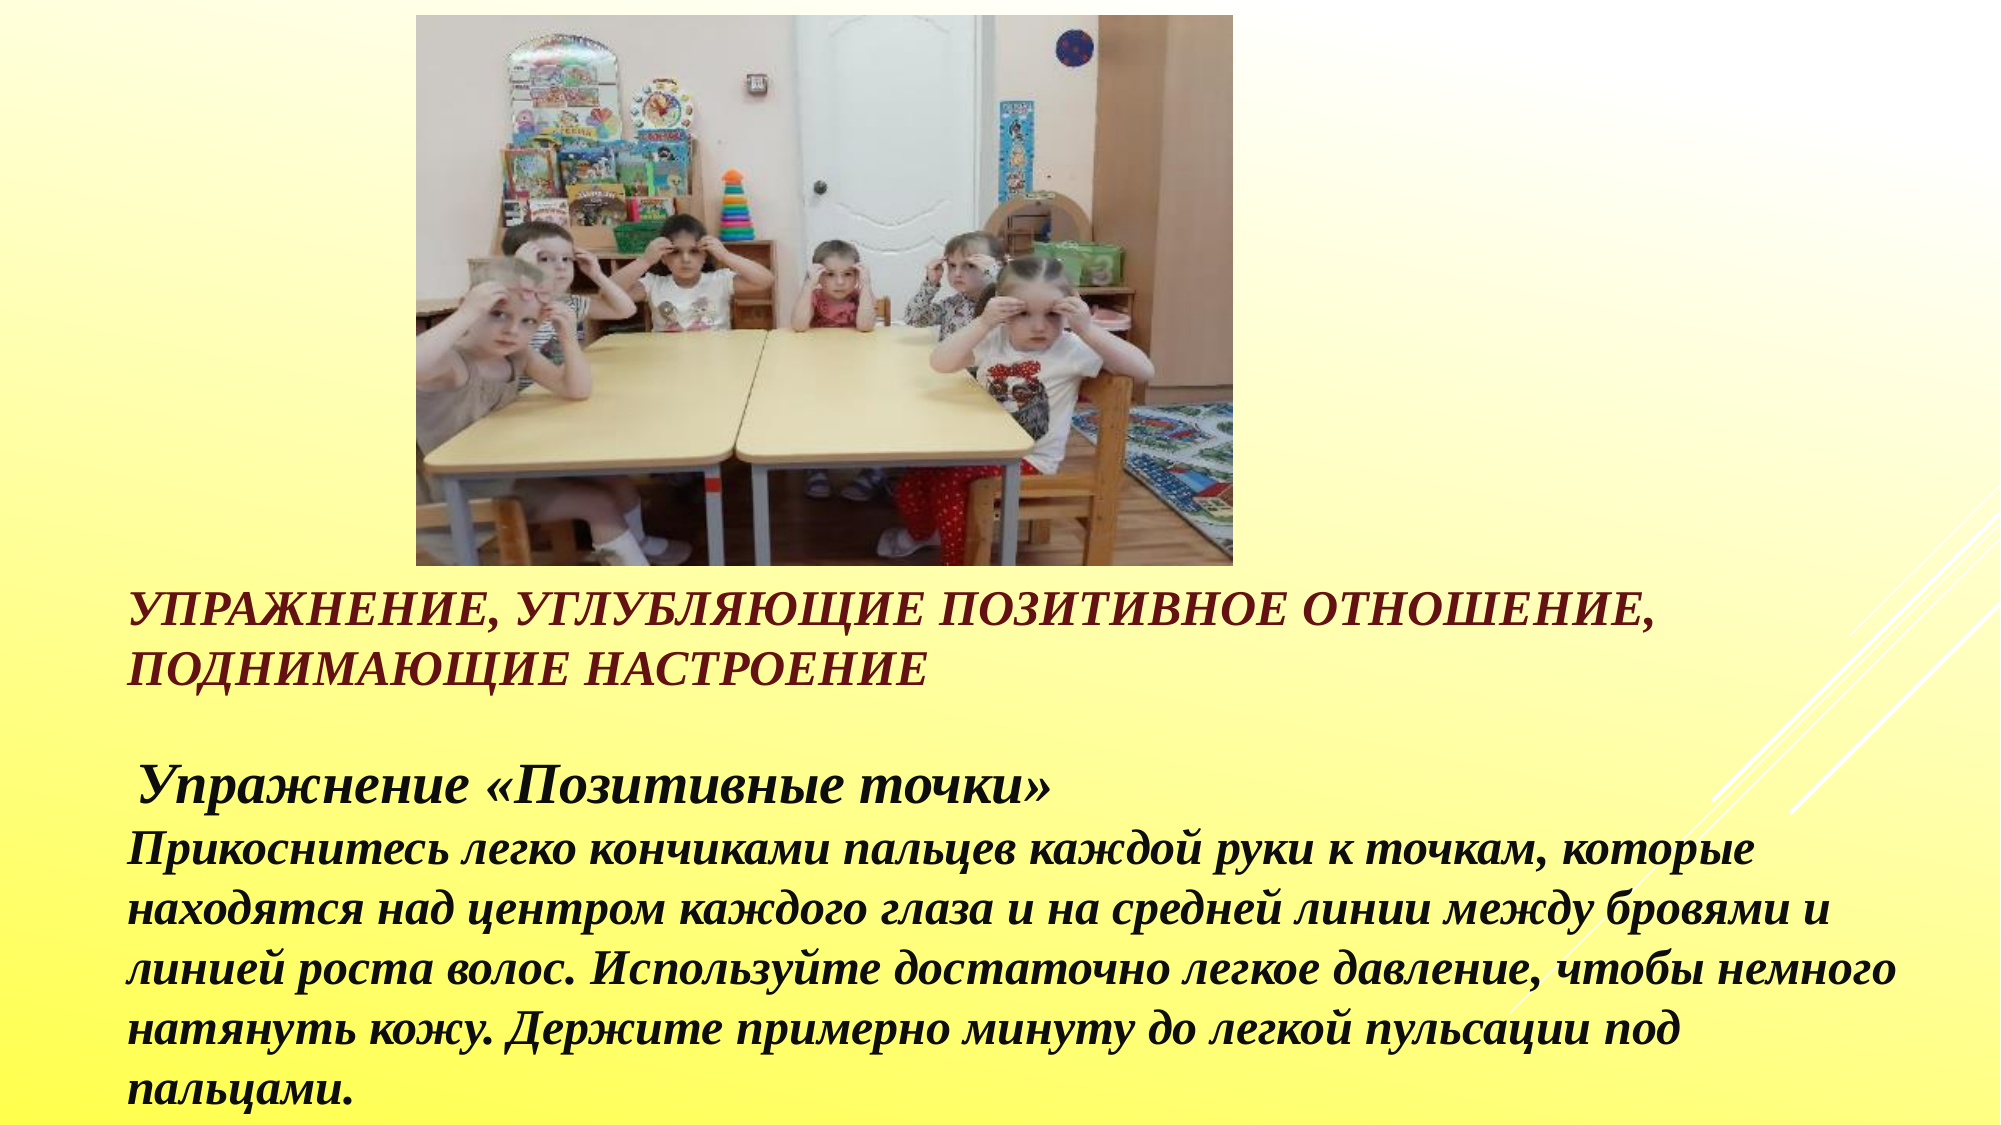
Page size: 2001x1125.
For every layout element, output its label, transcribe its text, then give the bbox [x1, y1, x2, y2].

title Упражнение, углубляющие позитивное отношение, поднимающие настроение Упражнение «Позитивные точки» Прикоснитесь легко кончиками пальцев каждой руки к точкам, которые находятся над центром каждого глаза и на средней линии между бровями и линией роста волос. Используйте достаточно легкое давление, чтобы немного натянуть кожу. Держите примерно минуту до легкой пульсации под пальцами. [112, 565, 1920, 1125]
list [415, 14, 1233, 566]
